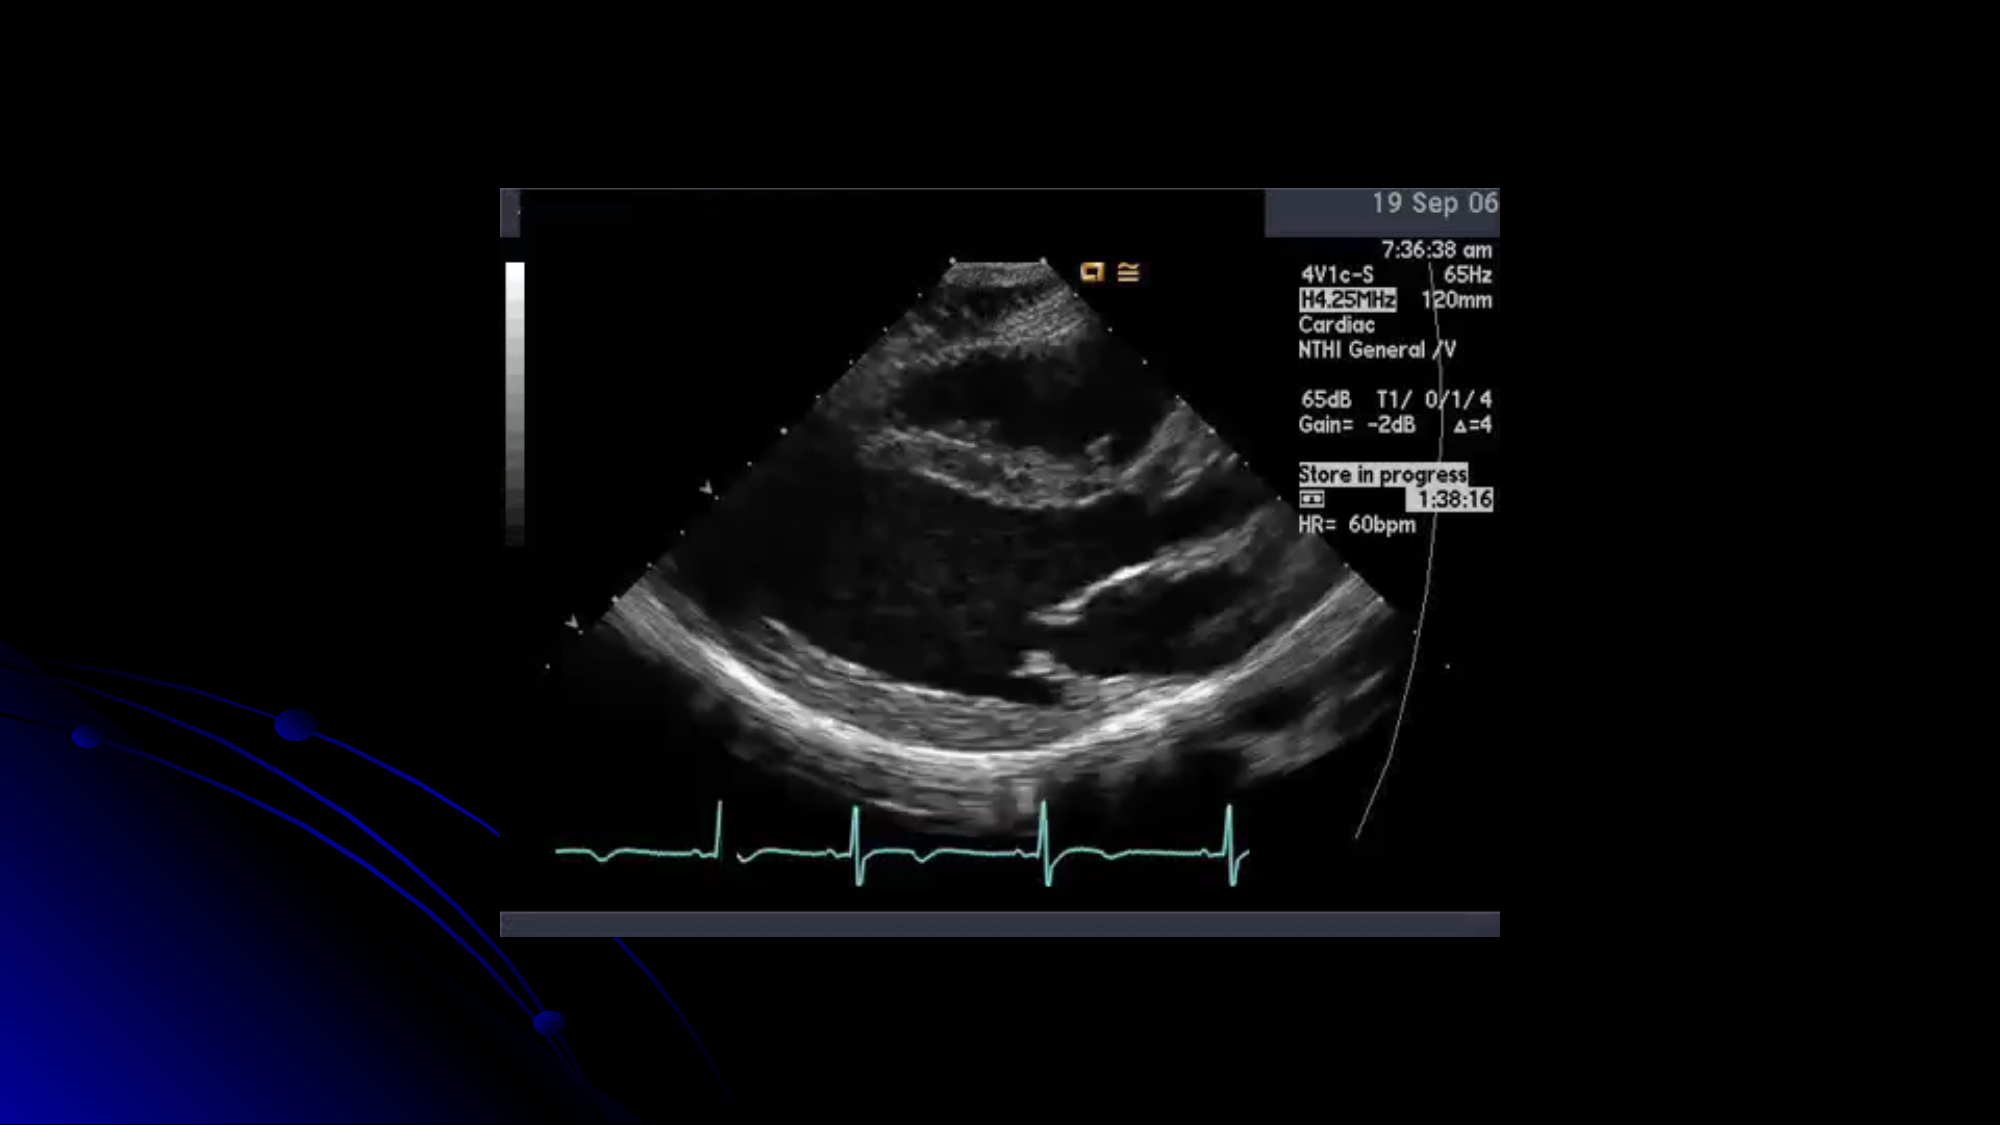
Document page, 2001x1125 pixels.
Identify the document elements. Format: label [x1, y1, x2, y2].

text_box [499, 187, 1501, 938]
